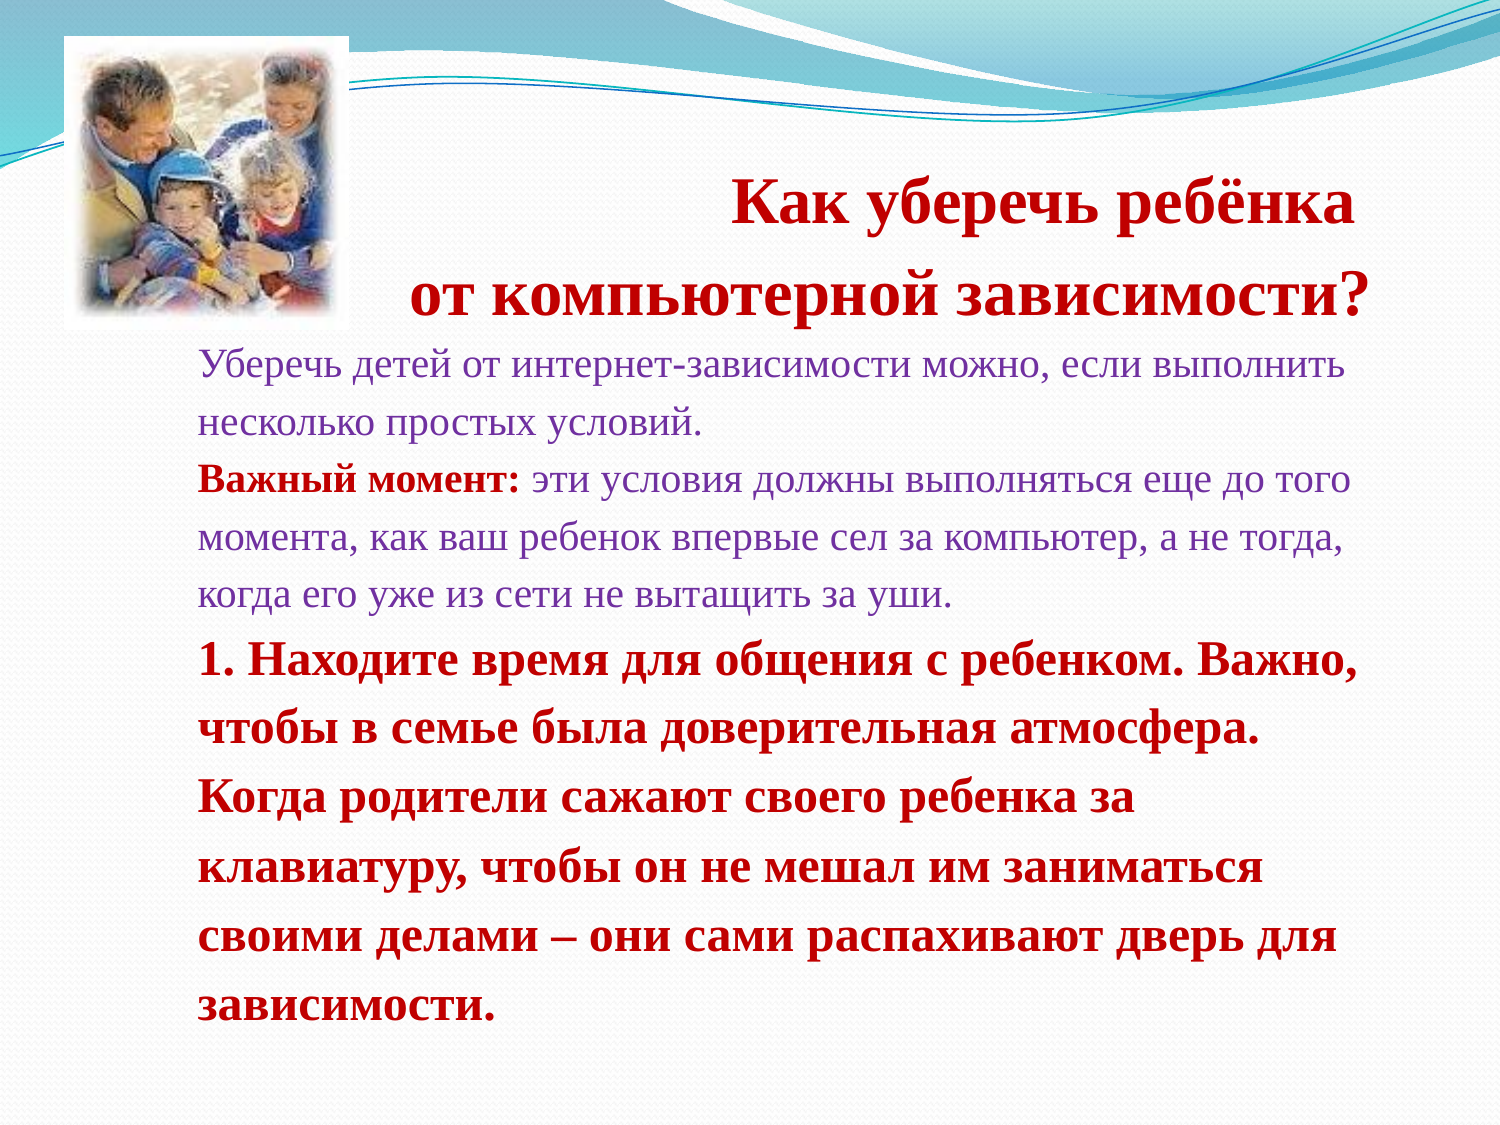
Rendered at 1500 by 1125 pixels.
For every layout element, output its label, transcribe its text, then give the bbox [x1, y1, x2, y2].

picture [64, 35, 349, 331]
text_box Как уберечь ребёнка от компьютерной зависимости? Уберечь детей от интернет-зависимости можно, если выполнить несколько простых условий. Важный момент: эти условия должны выполняться еще до того момента, как ваш ребенок впервые сел за компьютер, а не тогда, когда его уже из сети не вытащить за уши. 1. Находите время для общения с ребенком. Важно, чтобы в семье была доверительная атмосфера. Когда родители сажают своего ребенка за клавиатуру, чтобы он не мешал им заниматься своими делами – они сами распахивают дверь для зависимости. [182, 137, 1388, 1038]
